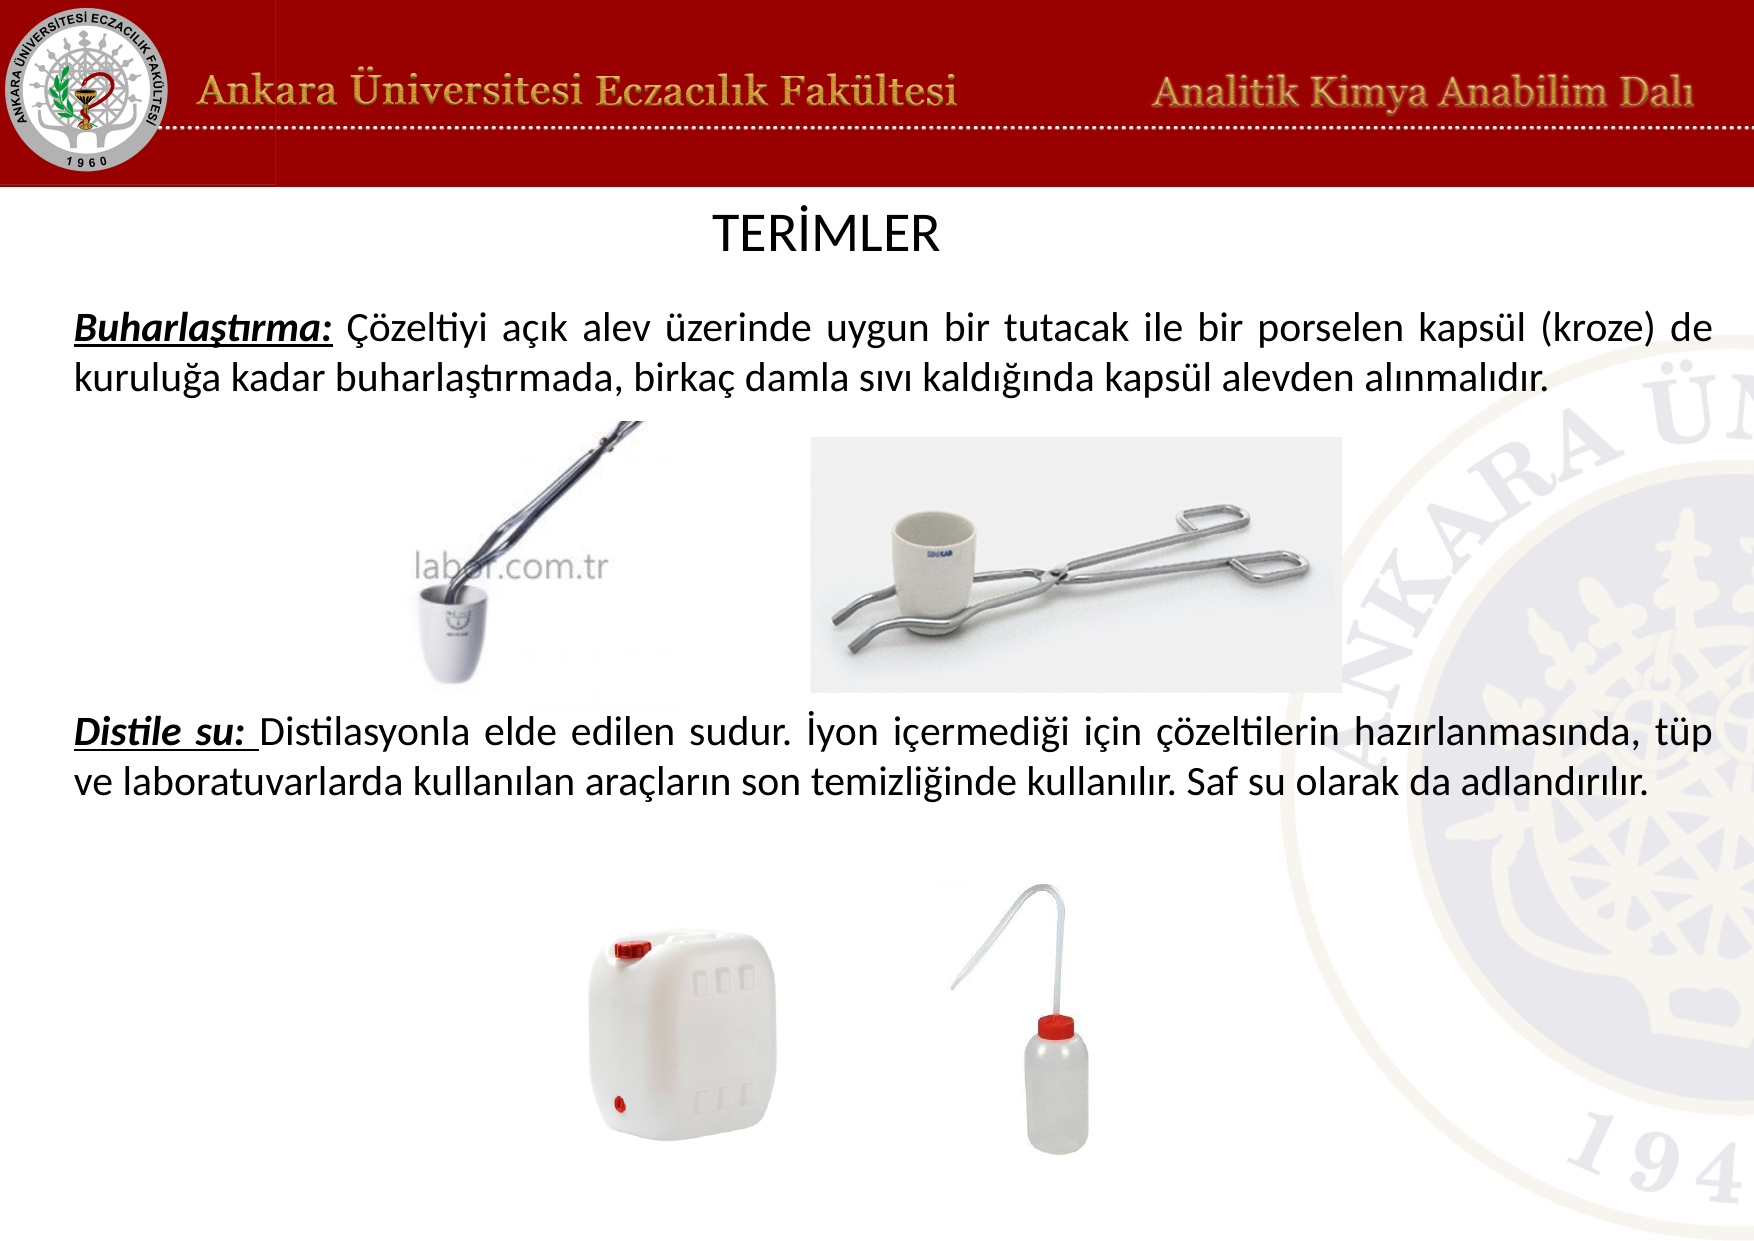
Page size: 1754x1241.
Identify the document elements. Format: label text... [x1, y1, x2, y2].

picture [0, 0, 1754, 1241]
text_box TERİMLER [0, 188, 1654, 271]
text_box Buharlaştırma: Çözeltiyi açık alev üzerinde uygun bir tutacak ile bir porselen kapsül (kroze) de kuruluğa kadar buharlaştırmada, birkaç damla sıvı kaldığında kapsül alevden alınmalıdır. Distile su: Distilasyonla elde edilen sudur. İyon içermediği için çözeltilerin hazırlanmasında, tüp ve laboratuvarlarda kullanılan araçların son temizliğinde kullanılır. Saf su olarak da adlandırılır. [59, 292, 1729, 812]
